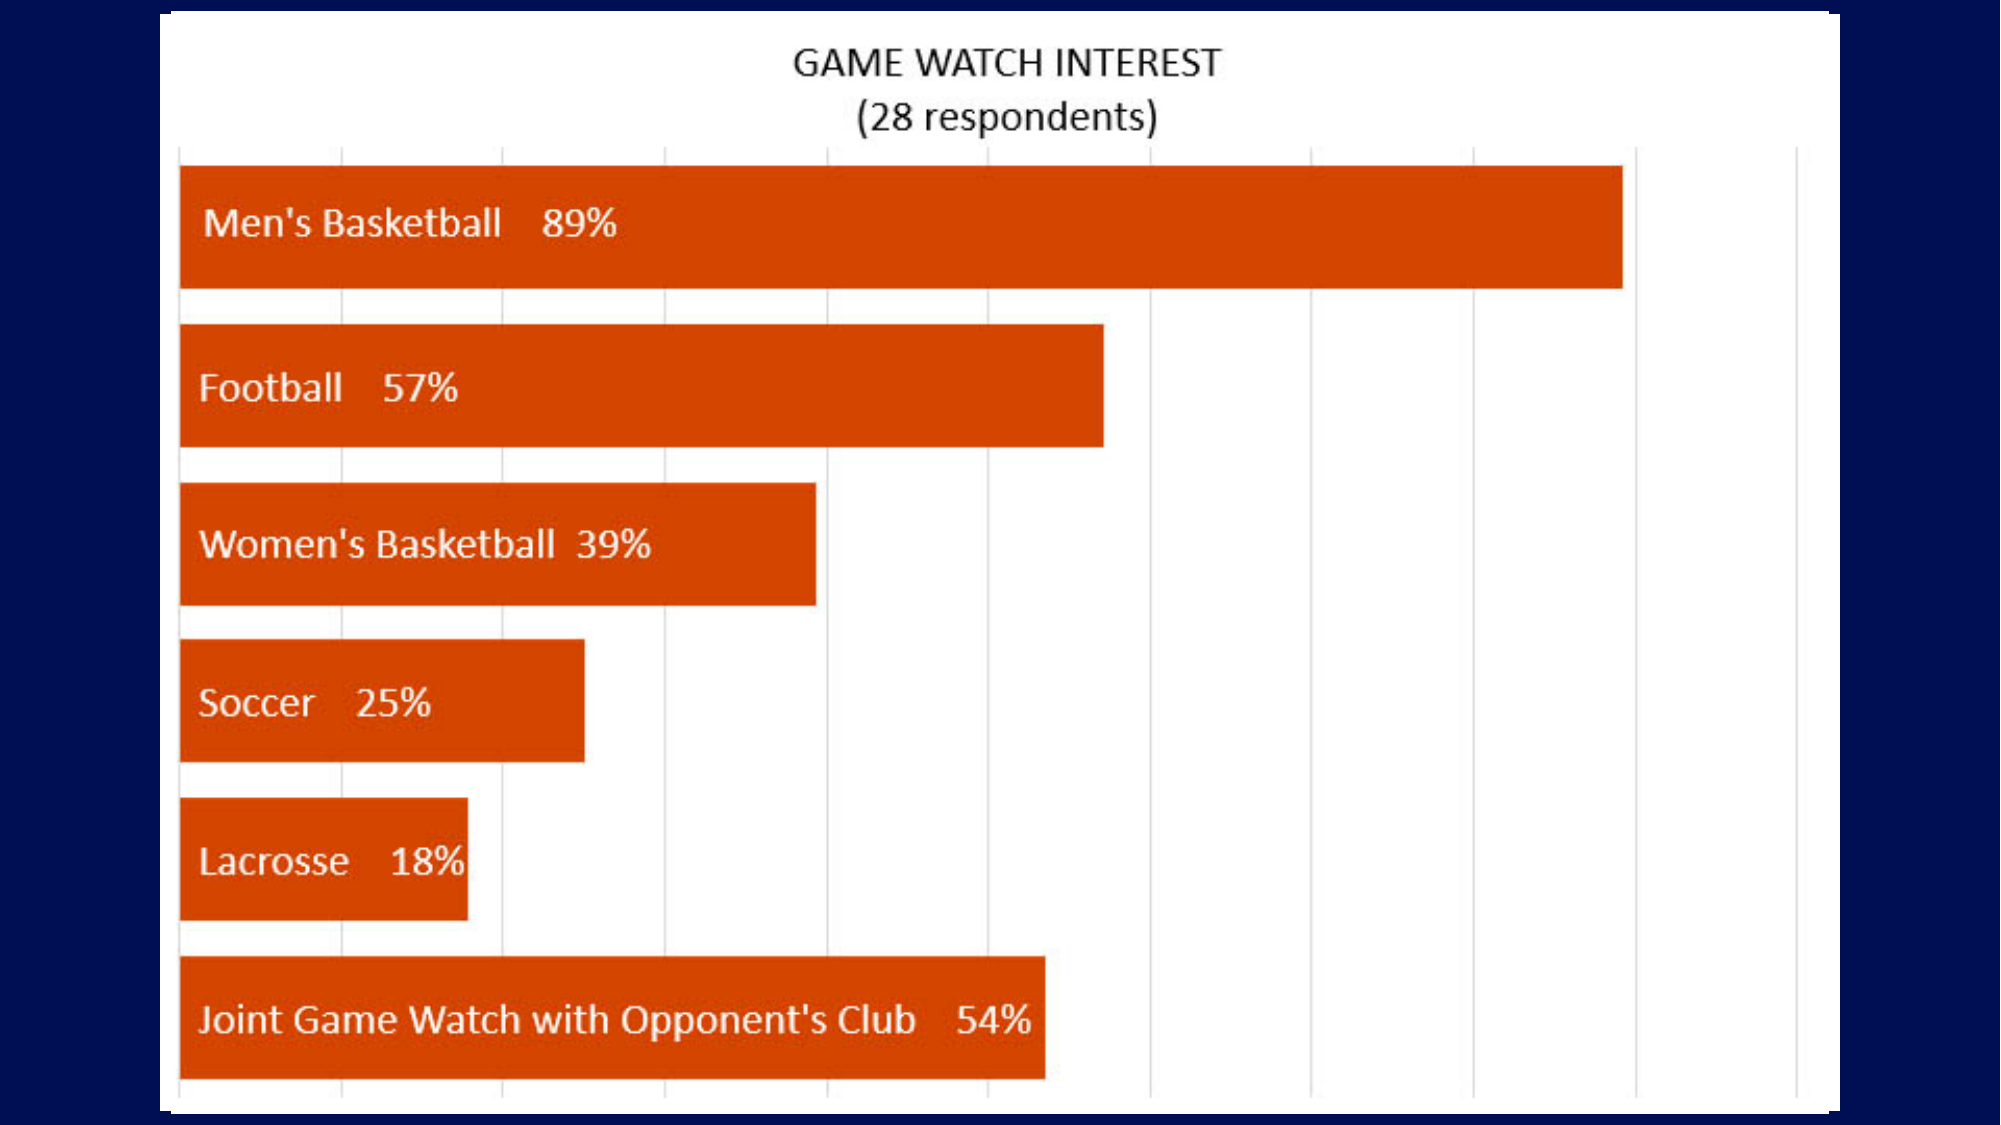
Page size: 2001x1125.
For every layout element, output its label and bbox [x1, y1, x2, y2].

picture [160, 11, 1840, 1114]
